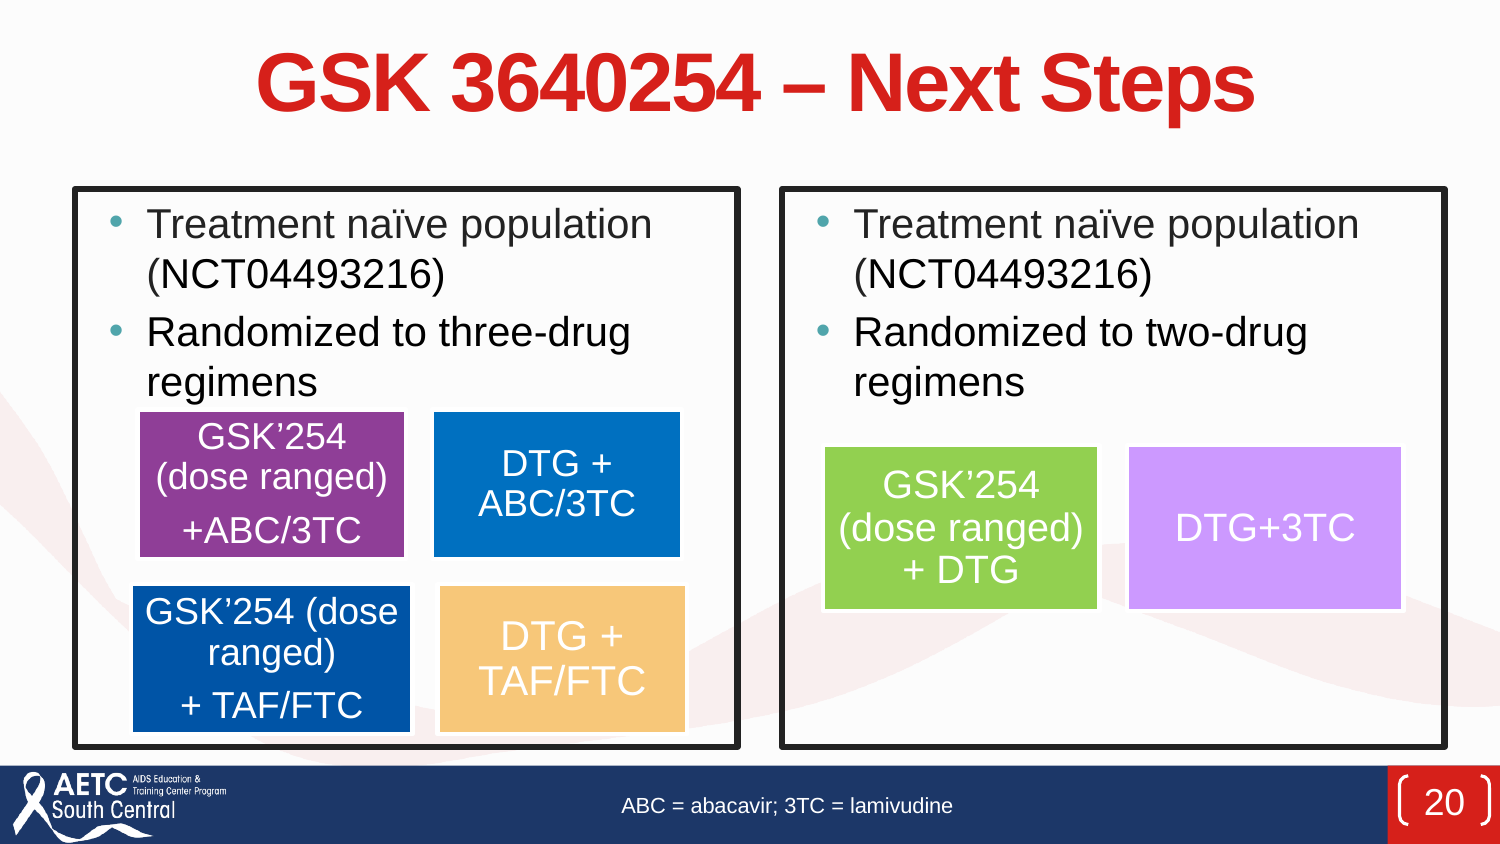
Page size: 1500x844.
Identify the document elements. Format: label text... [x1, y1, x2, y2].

list Treatment naïve population (NCT04493216) Randomized to two-drug regimens [782, 189, 1445, 747]
list Treatment naïve population (NCT04493216) Randomized to three-drug regimens [75, 189, 738, 747]
text_box ABC = abacavir; 3TC = lamivudine [187, 784, 1388, 826]
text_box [99, 408, 719, 735]
title GSK 3640254 – Next Steps [75, 33, 1440, 122]
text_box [822, 371, 1405, 685]
picture [12, 770, 227, 844]
slide_number 20 [1397, 774, 1492, 827]
